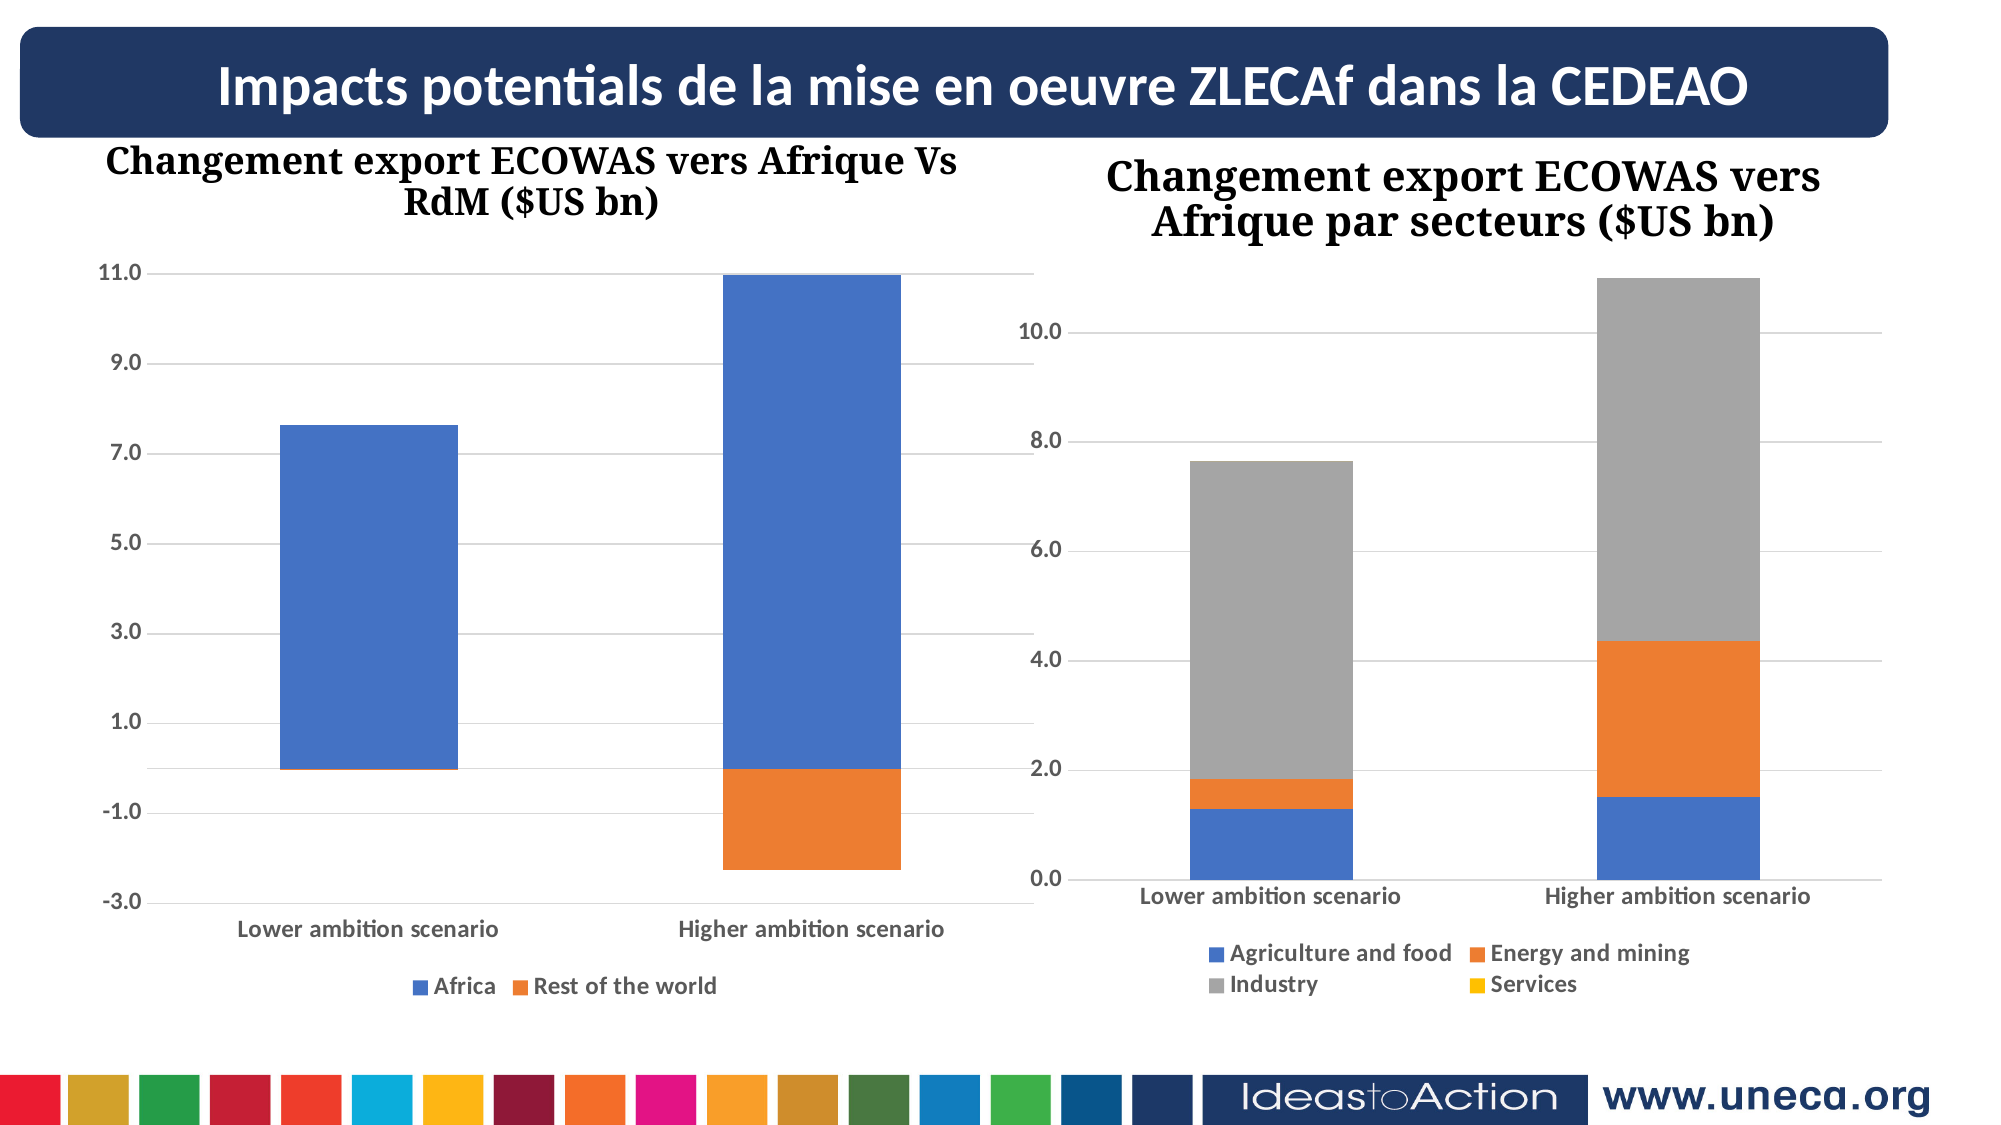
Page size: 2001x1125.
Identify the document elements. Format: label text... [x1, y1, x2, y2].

text_box Impacts potentials de la mise en oeuvre ZLECAf dans la CEDEAO [18, 25, 1890, 139]
chart [78, 246, 1901, 1007]
picture [0, 1065, 2000, 1125]
text_box Changement export ECOWAS vers Afrique par secteurs ($US bn) [1013, 144, 1914, 257]
title Changement export ECOWAS vers Afrique Vs RdM ($US bn) [43, 146, 1013, 219]
